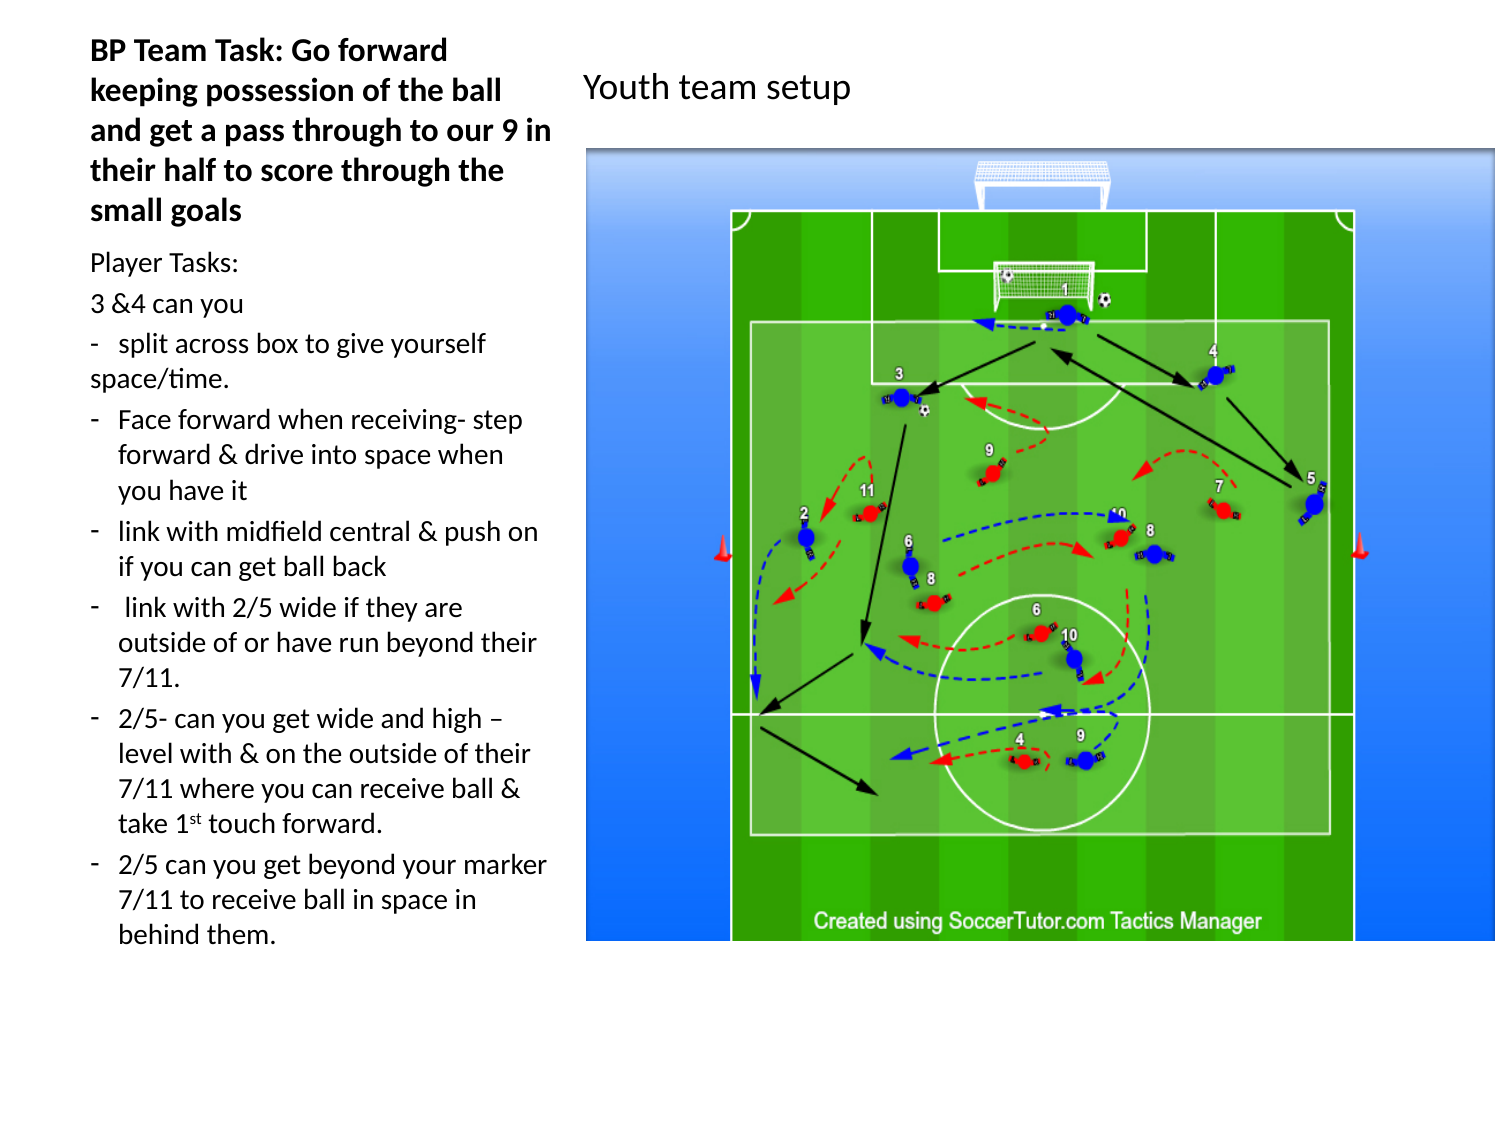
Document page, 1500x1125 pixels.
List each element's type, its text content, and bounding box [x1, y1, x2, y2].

list Player Tasks: 3 &4 can you - split across box to give yourself space/time. Face forward when receiving- step forward & drive into space when you have it link with midfield central & push on if you can get ball back link with 2/5 wide if they are outside of or have run beyond their 7/11. 2/5- can you get wide and high – level with & on the outside of their 7/11 where you can receive ball & take 1st touch forward. 2/5 can you get beyond your marker 7/11 to receive ball in space in behind them. [75, 235, 569, 1005]
text_box Youth team setup [568, 54, 1223, 115]
title BP Team Task: Go forward keeping possession of the ball and get a pass through to our 9 in their half to score through the small goals [75, 44, 569, 235]
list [586, 148, 1496, 941]
